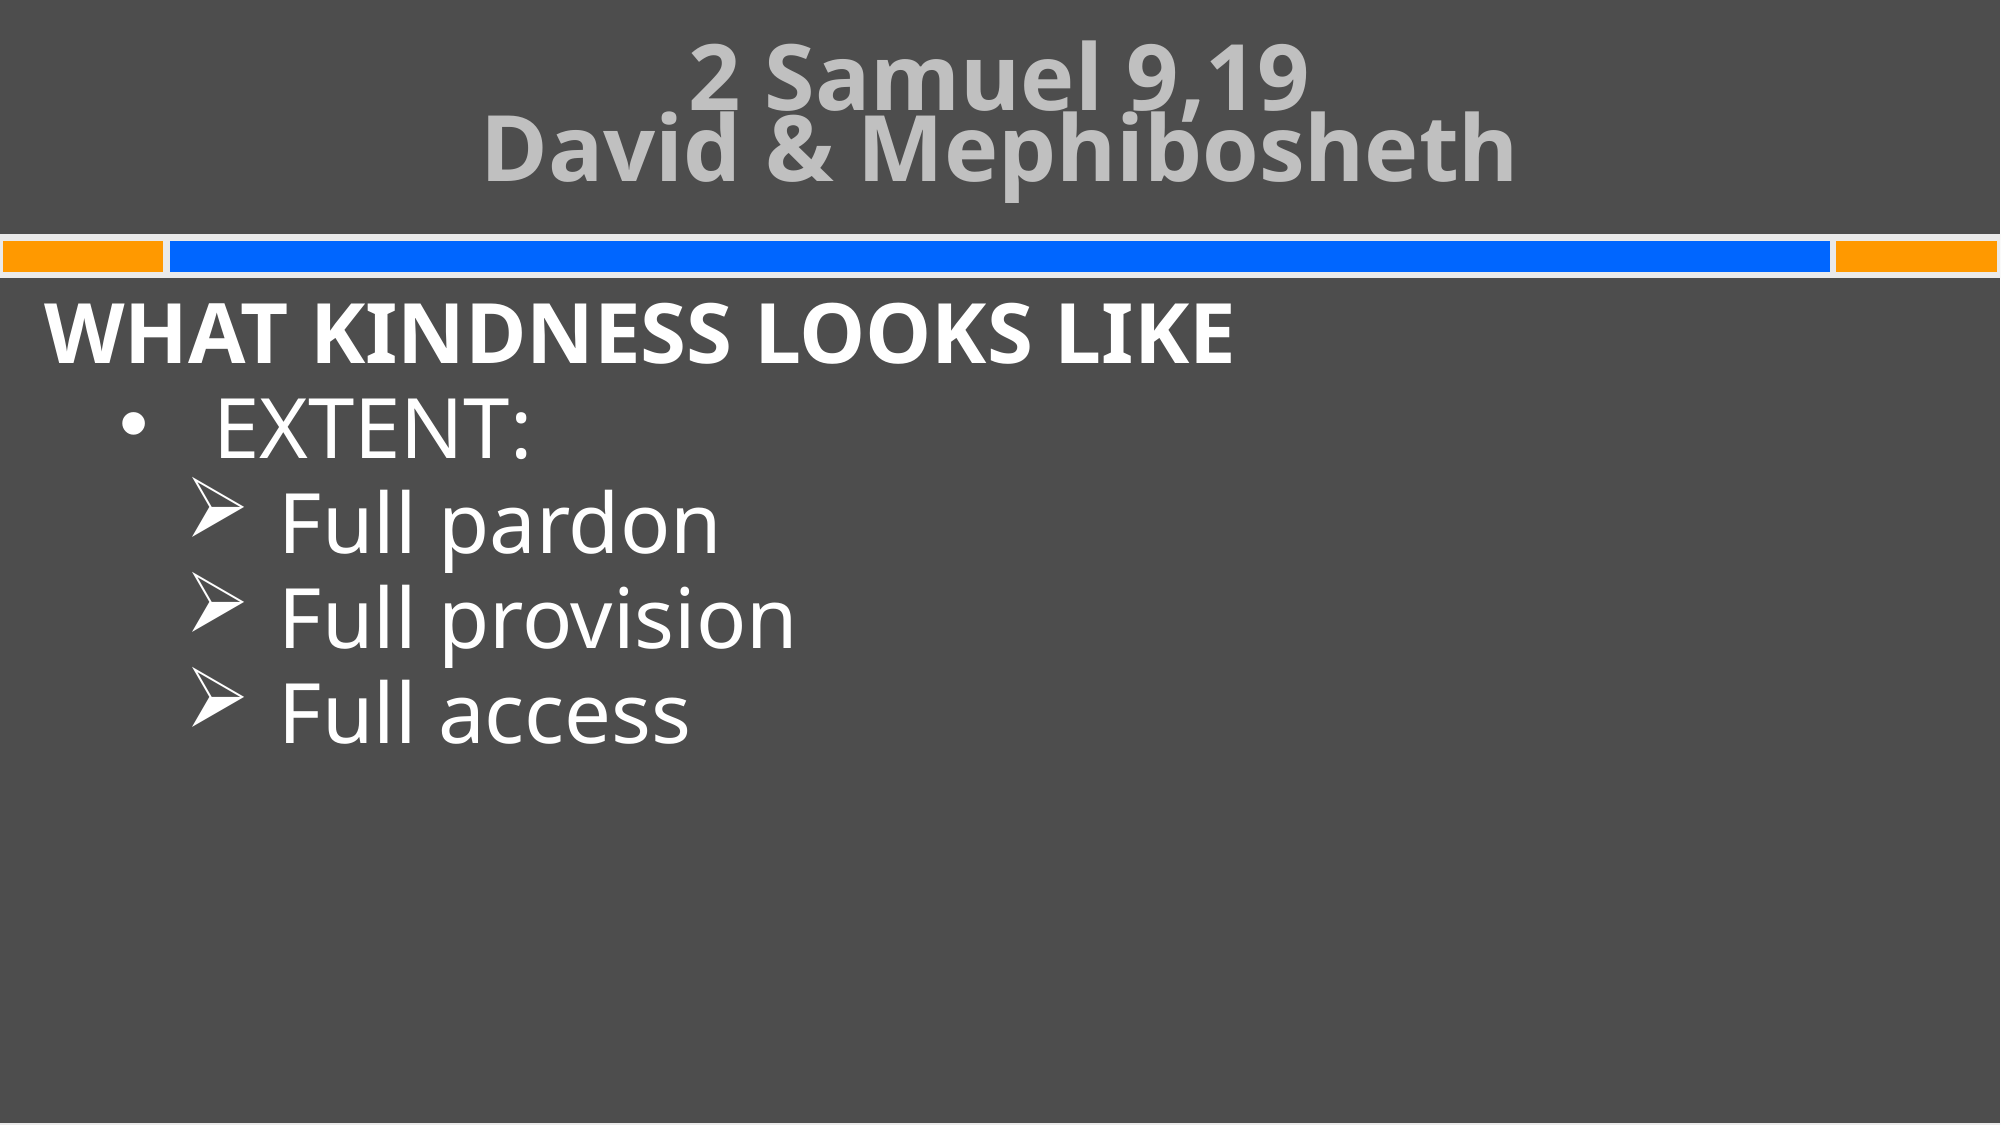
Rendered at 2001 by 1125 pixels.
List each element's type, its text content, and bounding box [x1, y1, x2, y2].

list WHAT KINDNESS LOOKS LIKE EXTENT: Full pardon Full provision Full access [29, 299, 1964, 1101]
title 2 Samuel 9,19 David & Mephibosheth [99, 44, 1901, 213]
